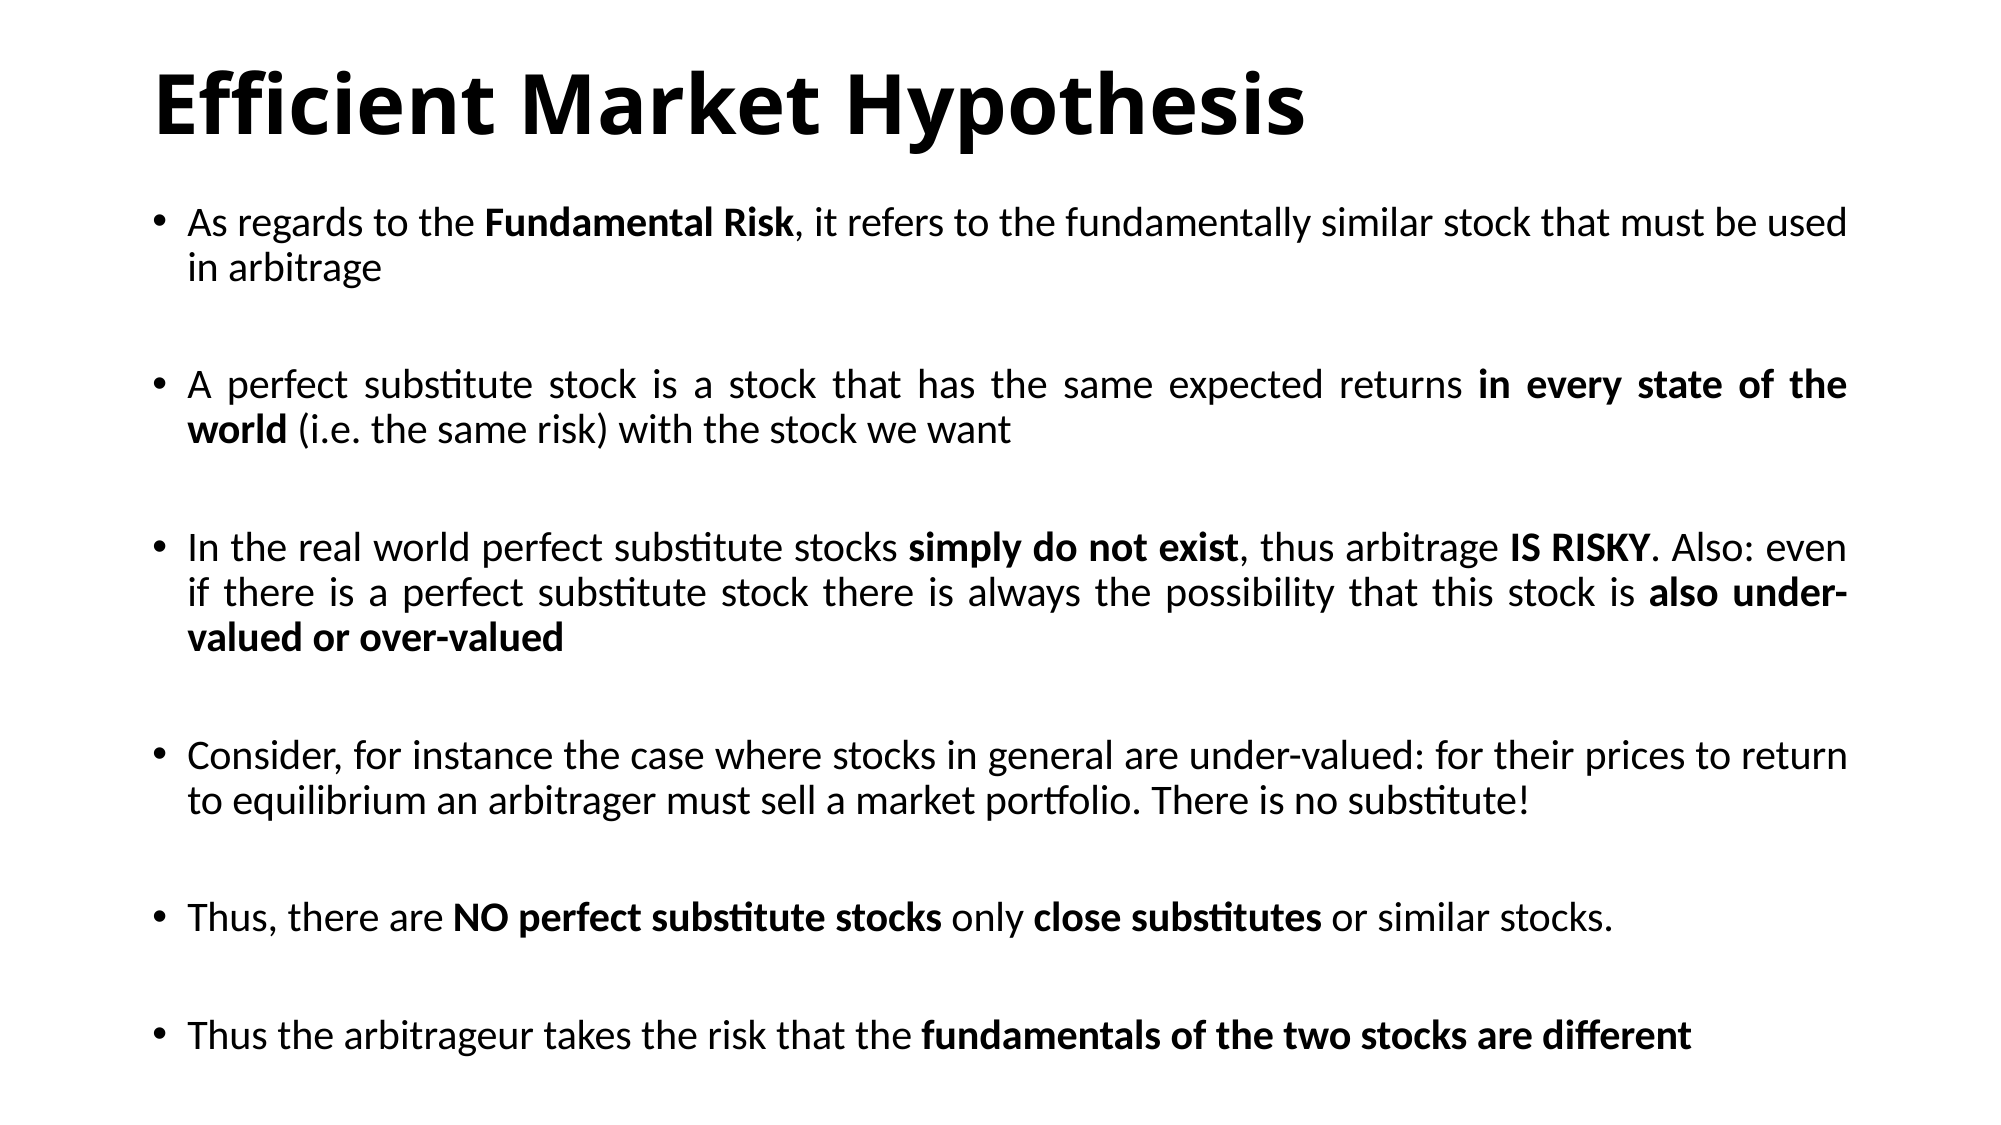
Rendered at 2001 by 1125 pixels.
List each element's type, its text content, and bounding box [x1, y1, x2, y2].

title Efficient Market Hypothesis [137, 59, 1863, 155]
list As regards to the Fundamental Risk, it refers to the fundamentally similar stock that must be used in arbitrage A perfect substitute stock is a stock that has the same expected returns in every state of the world (i.e. the same risk) with the stock we want In the real world perfect substitute stocks simply do not exist, thus arbitrage IS RISKY. Also: even if there is a perfect substitute stock there is always the possibility that this stock is also under-valued or over-valued Consider, for instance the case where stocks in general are under-valued: for their prices to return to equilibrium an arbitrager must sell a market portfolio. There is no substitute! Thus, there are NO perfect substitute stocks only close substitutes or similar stocks. Thus the arbitrageur takes the risk that the fundamentals of the two stocks are different [137, 192, 1863, 1077]
